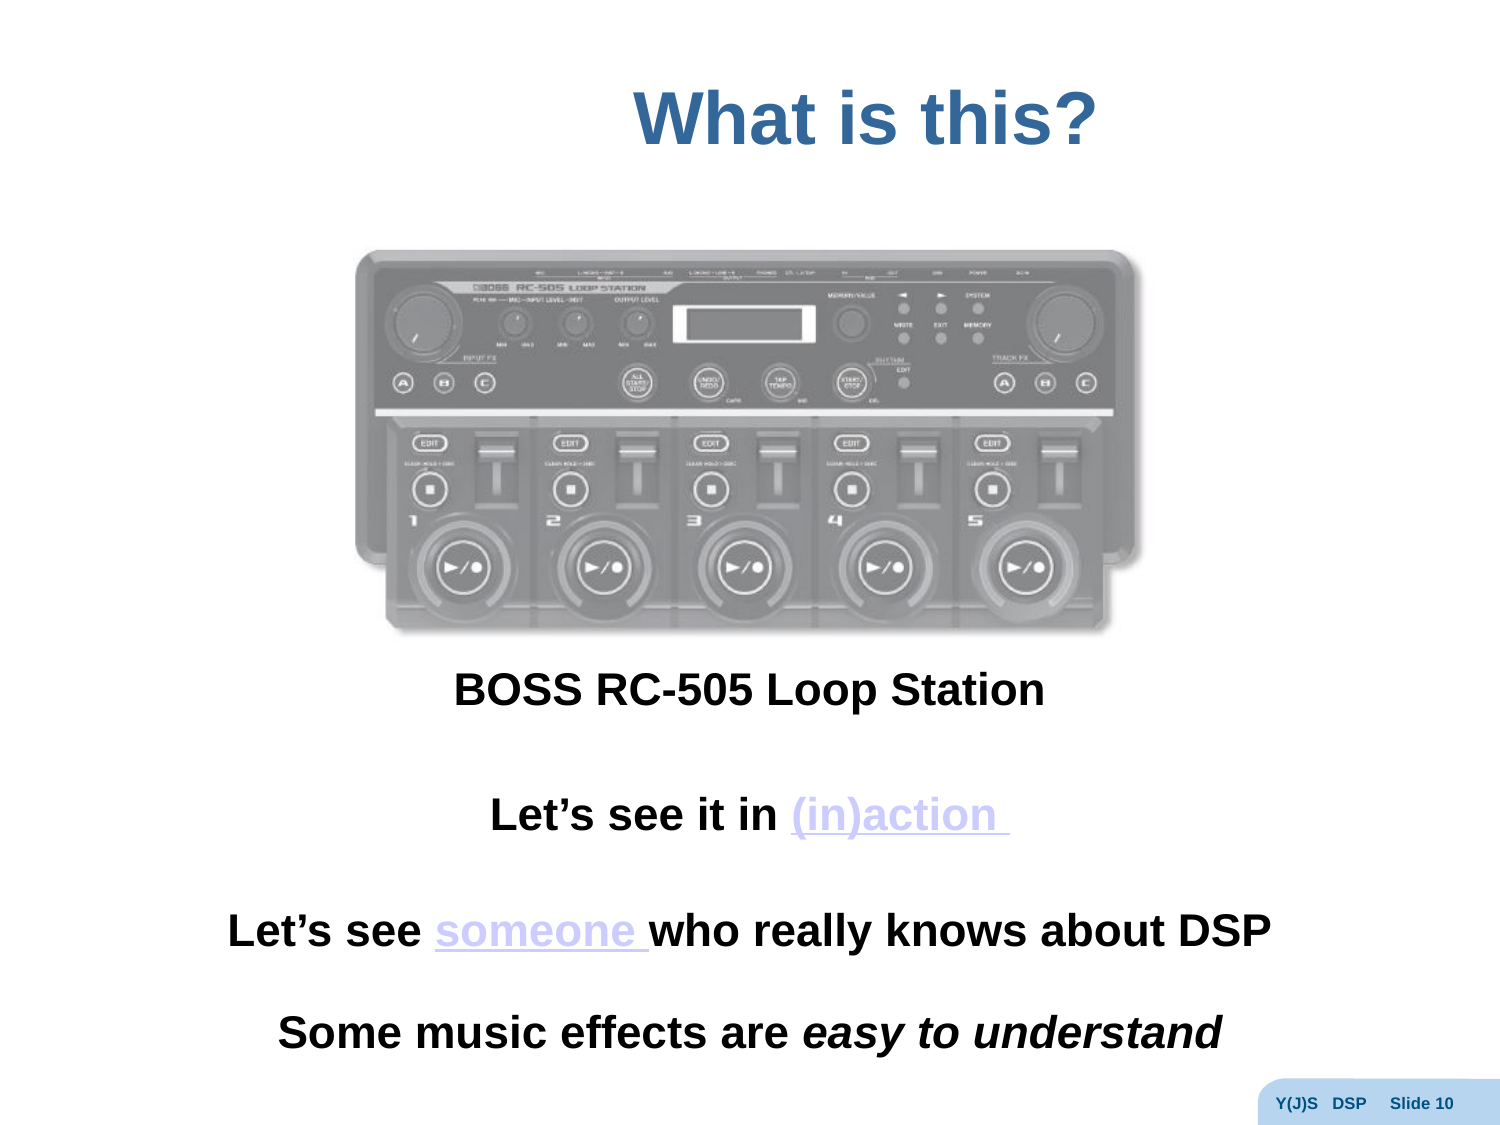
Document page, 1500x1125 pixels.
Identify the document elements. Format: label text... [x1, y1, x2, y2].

text_box BOSS RC-505 Loop Station [112, 640, 1388, 748]
title What is this? [317, 26, 1416, 215]
slide_number Y(J)S DSP Slide 10 [1260, 1085, 1500, 1125]
text_box Some music effects are easy to understand [112, 984, 1388, 1091]
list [331, 234, 1168, 651]
text_box Let’s see it in (in)action [112, 765, 1388, 873]
text_box Let’s see someone who really knows about DSP [112, 882, 1388, 984]
